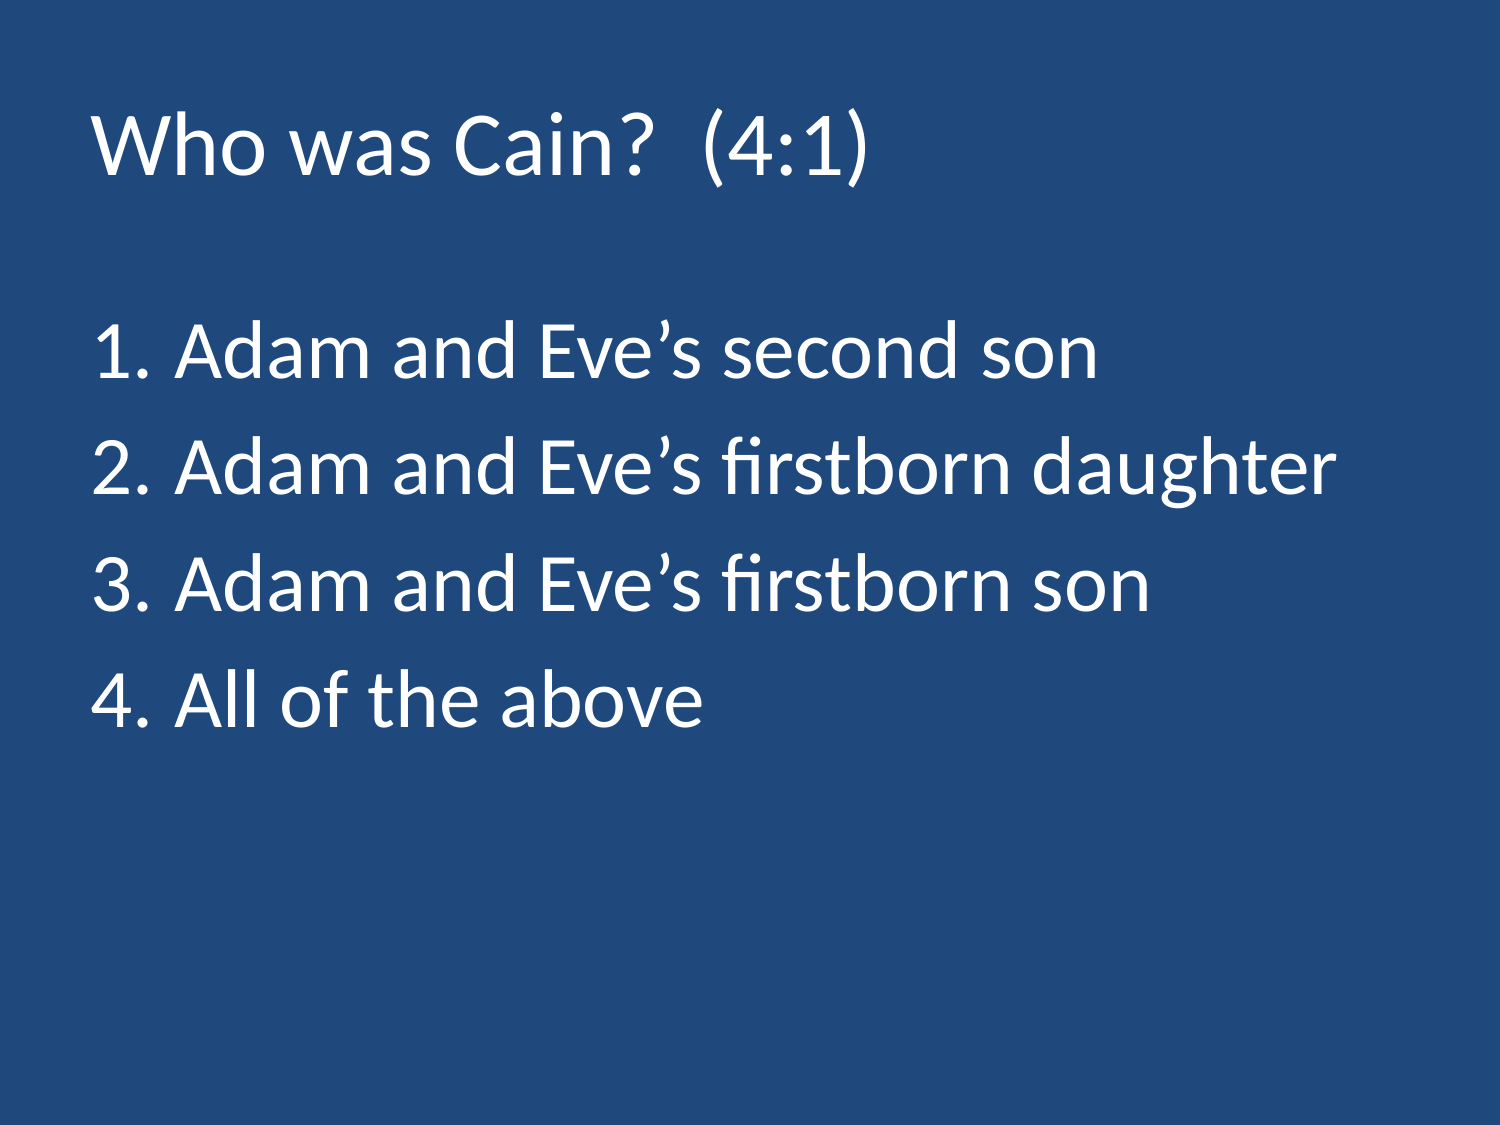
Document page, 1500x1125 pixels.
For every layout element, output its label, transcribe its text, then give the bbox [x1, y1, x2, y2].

title Who was Cain? (4:1) [75, 45, 1425, 233]
list Adam and Eve’s second son Adam and Eve’s firstborn daughter Adam and Eve’s firstborn son All of the above [75, 287, 1425, 1005]
